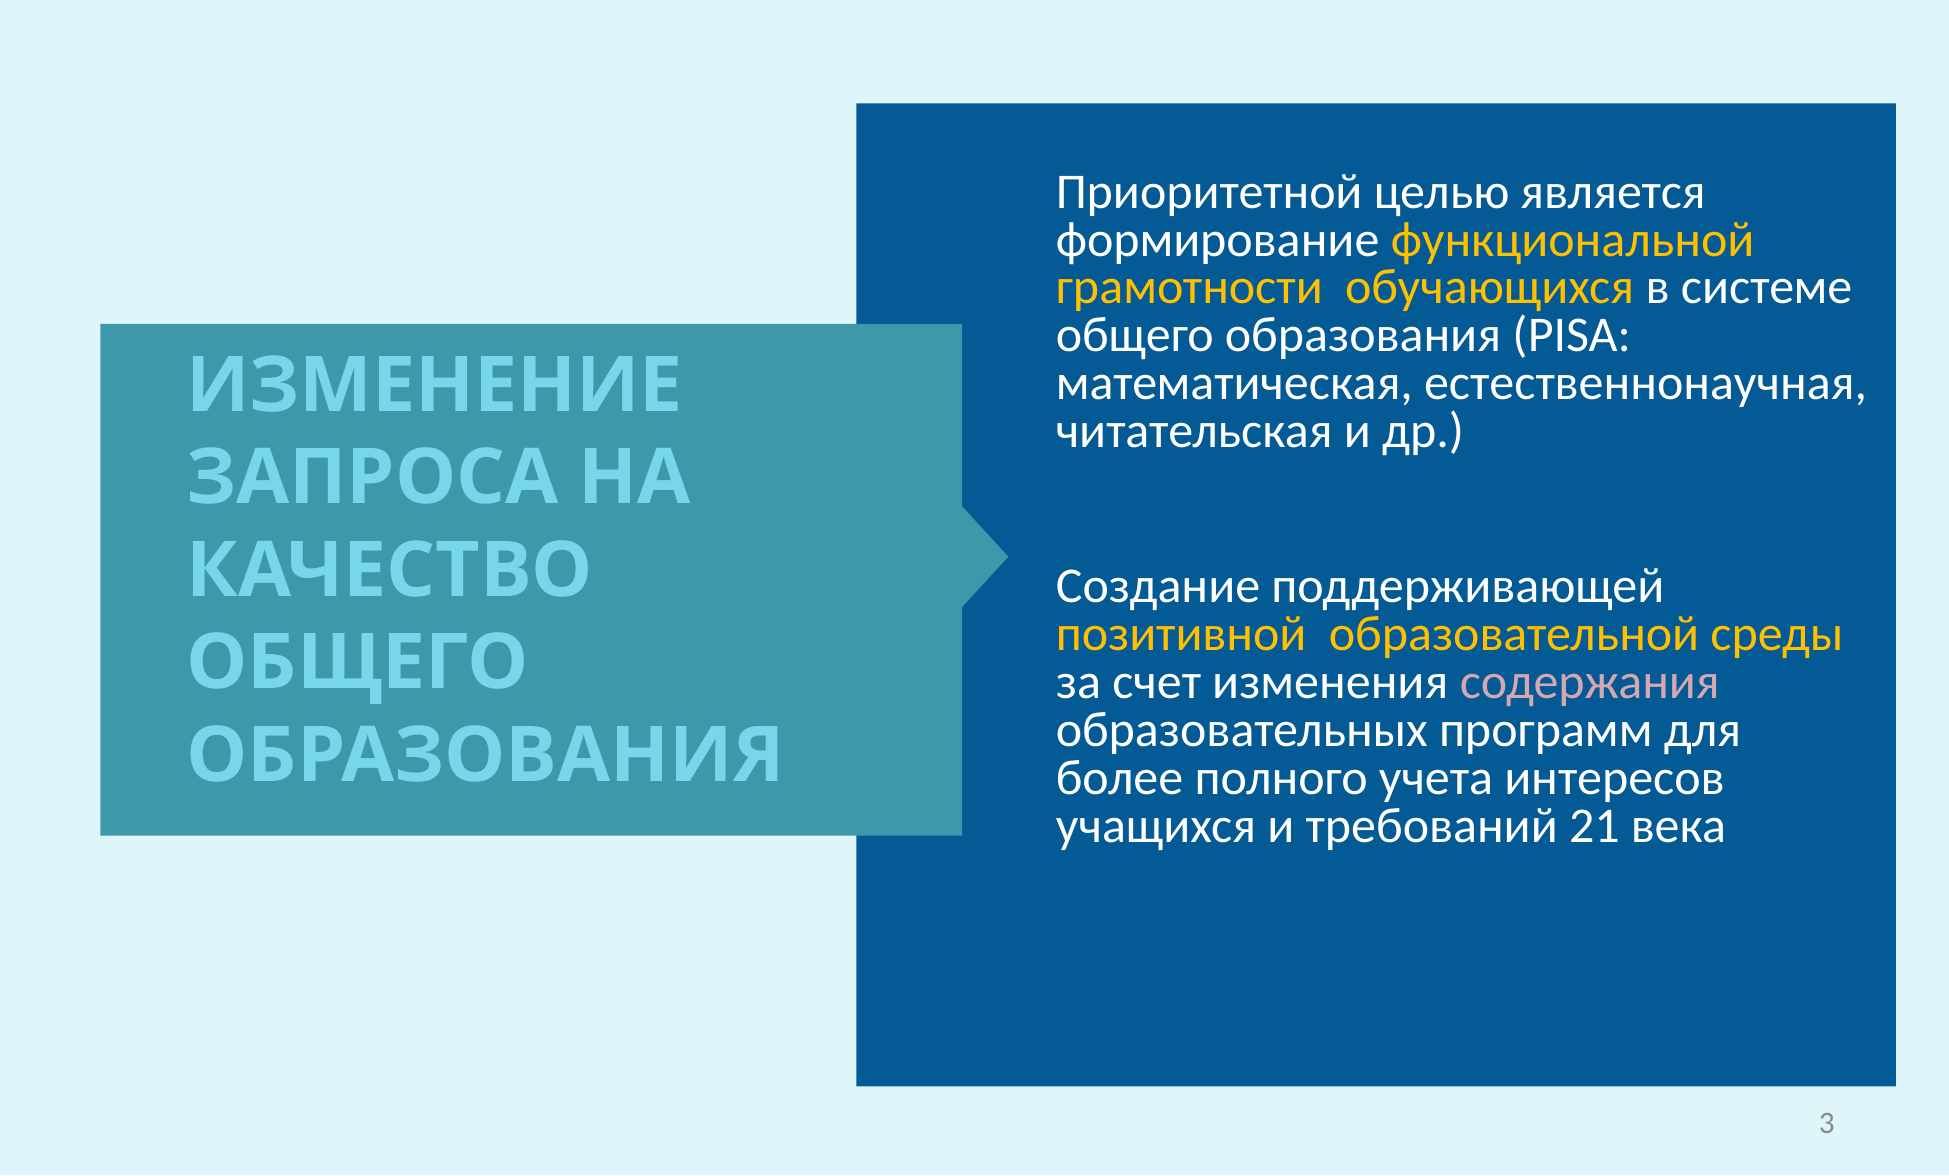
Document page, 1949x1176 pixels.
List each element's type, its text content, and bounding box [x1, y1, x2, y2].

slide_number 3 [1396, 1089, 1852, 1152]
text_box [964, 505, 1010, 609]
text_box [98, 322, 964, 838]
text_box Изменение запроса на Качество Общего образования [166, 324, 821, 807]
text_box Приоритетной целью является формирование функциональной грамотности обучающихся в системе общего образования (PISA: математическая, естественнонаучная, читательская и др.) [1035, 159, 1901, 468]
text_box [854, 101, 1898, 1089]
text_box Создание поддерживающей позитивной образовательной среды за счет изменения содержания образовательных программ для более полного учета интересов учащихся и требований 21 века [1035, 554, 1896, 863]
